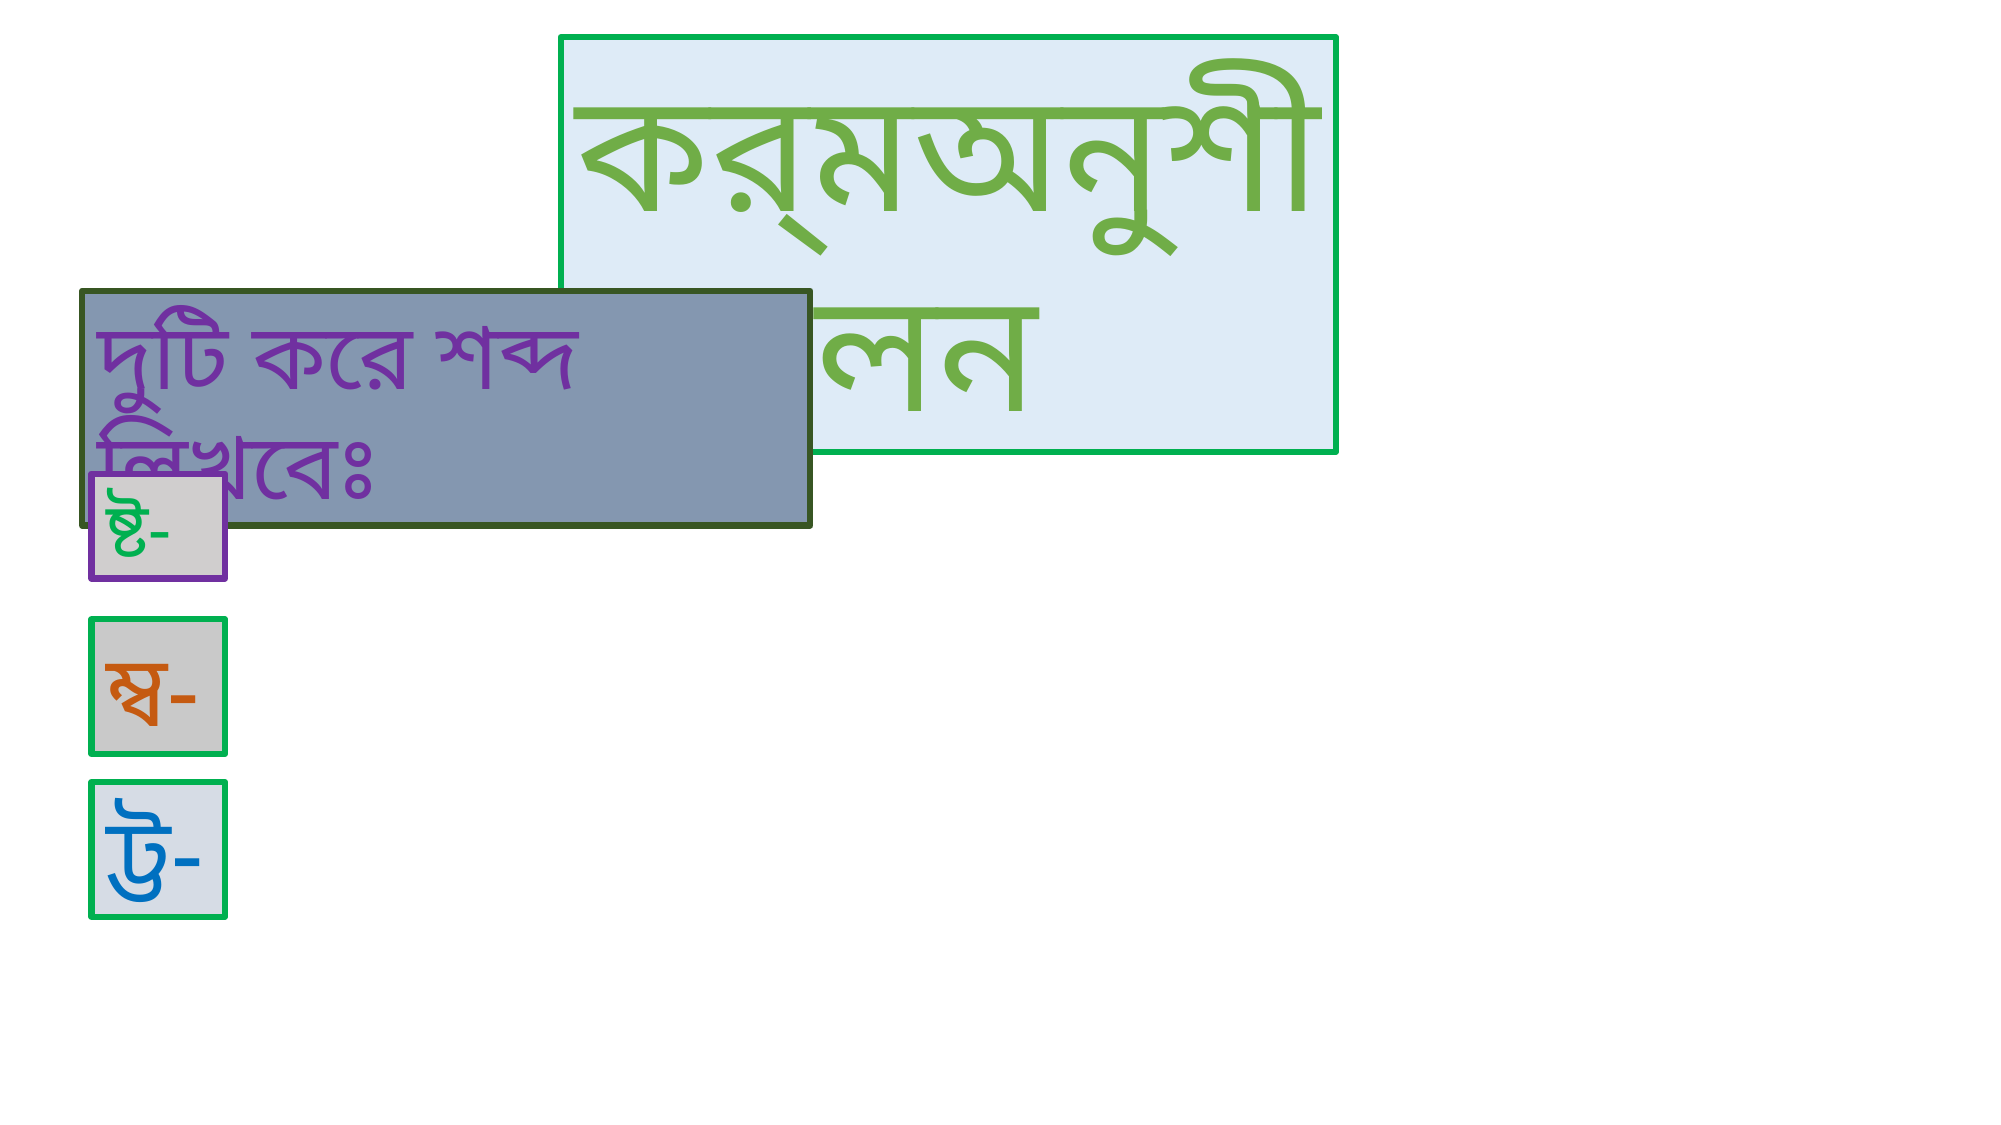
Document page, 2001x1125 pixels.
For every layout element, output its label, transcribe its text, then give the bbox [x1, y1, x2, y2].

text_box ষ্ট- [91, 473, 225, 579]
text_box ট্ট- [91, 782, 225, 917]
text_box ম্ব- [91, 619, 225, 754]
text_box কর্মঅনুশীলন [560, 37, 1336, 452]
text_box দুটি করে শব্দ লিখবেঃ [82, 290, 811, 526]
